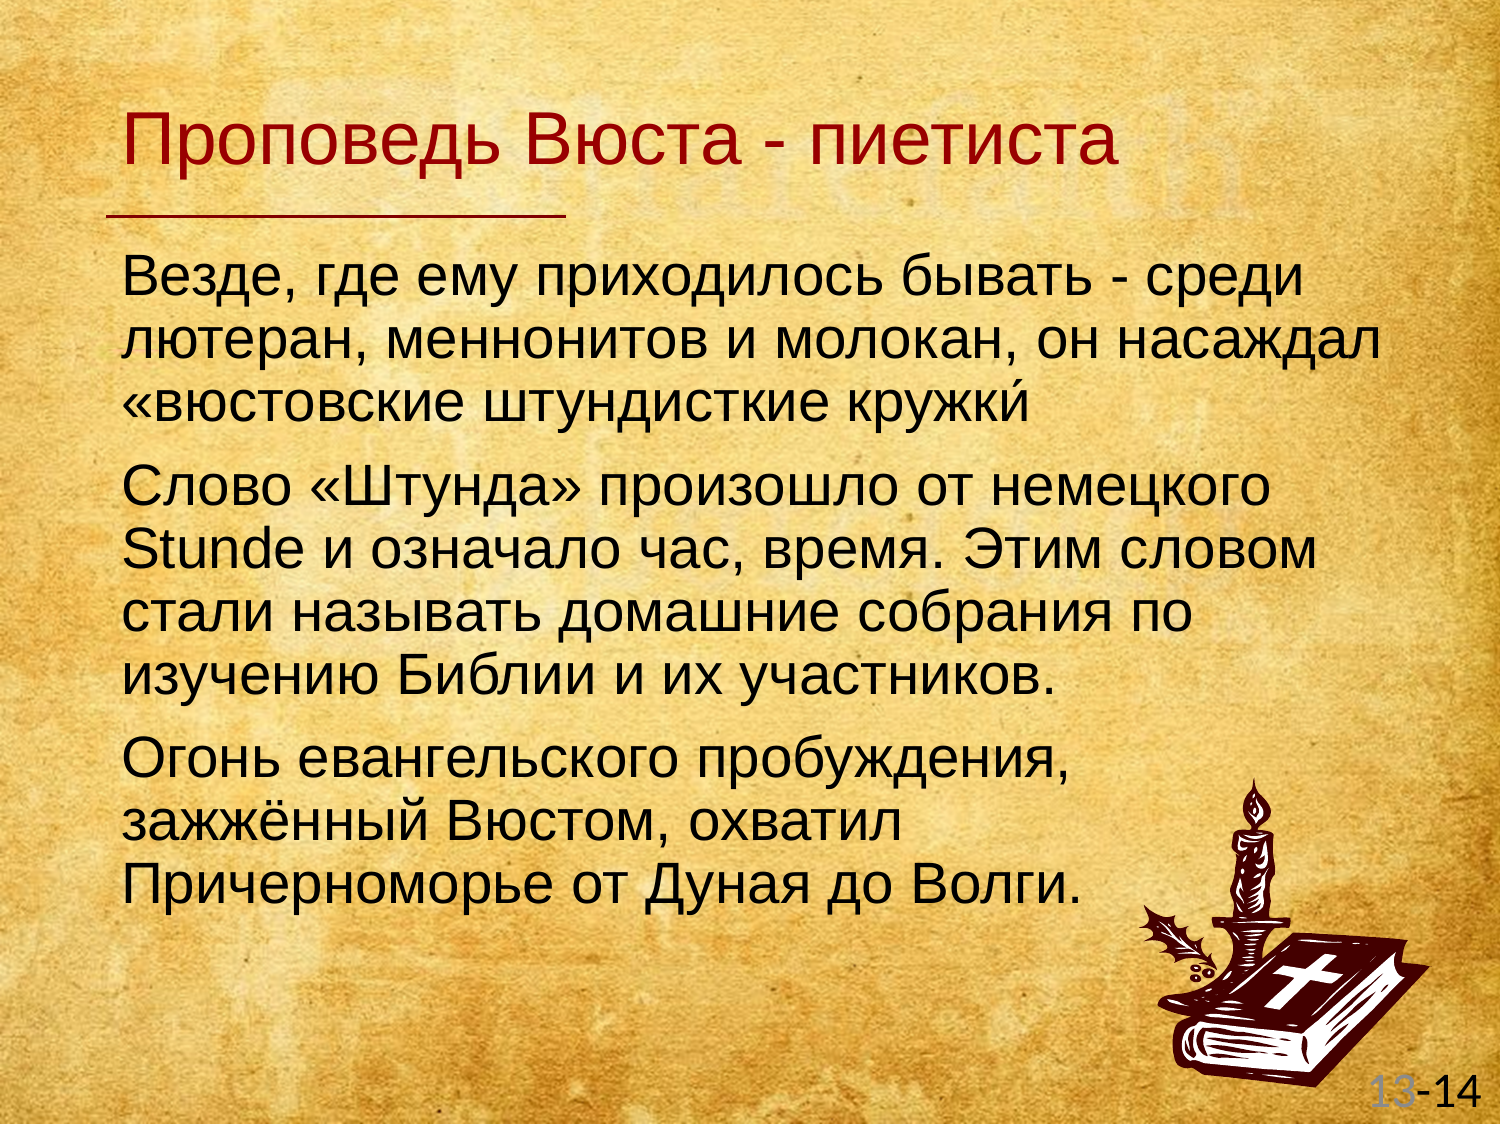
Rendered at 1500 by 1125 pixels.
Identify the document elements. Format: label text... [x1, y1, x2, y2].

title Проповедь Вюста - пиетиста [106, 63, 1411, 217]
list Везде, где ему приходилось бывать - среди лютеран, меннонитов и молокан, он насаждал «вюстовские штундисткие кружки́ Слово «Штунда» произошло от немецкого Stunde и означало час, время. Этим словом стали называть домашние собрания по изучению Библии и их участников. Огонь евангельского пробуждения, зажжённый Вюстом, охватил Причерноморье от Дуная до Волги. [106, 237, 1411, 1025]
picture [0, 0, 1500, 1124]
slide_number 13 [1094, 1057, 1432, 1118]
